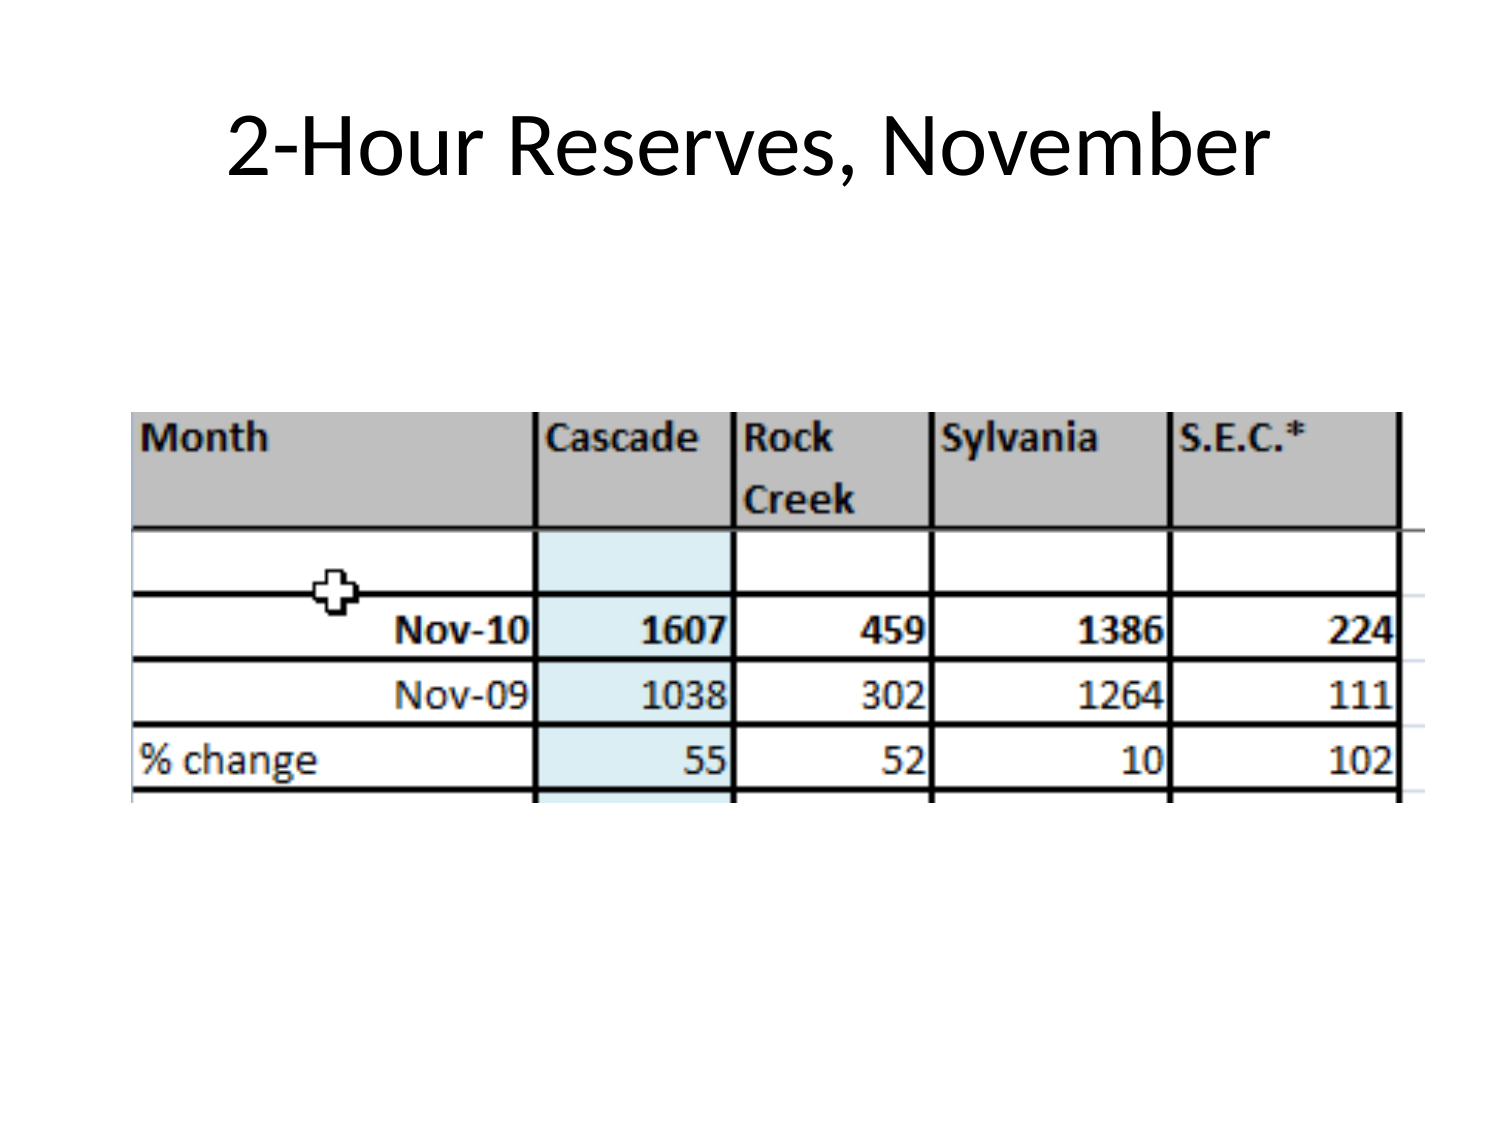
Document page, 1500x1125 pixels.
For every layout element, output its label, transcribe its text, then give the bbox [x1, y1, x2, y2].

title 2-Hour Reserves, November [75, 45, 1425, 233]
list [131, 412, 1426, 803]
